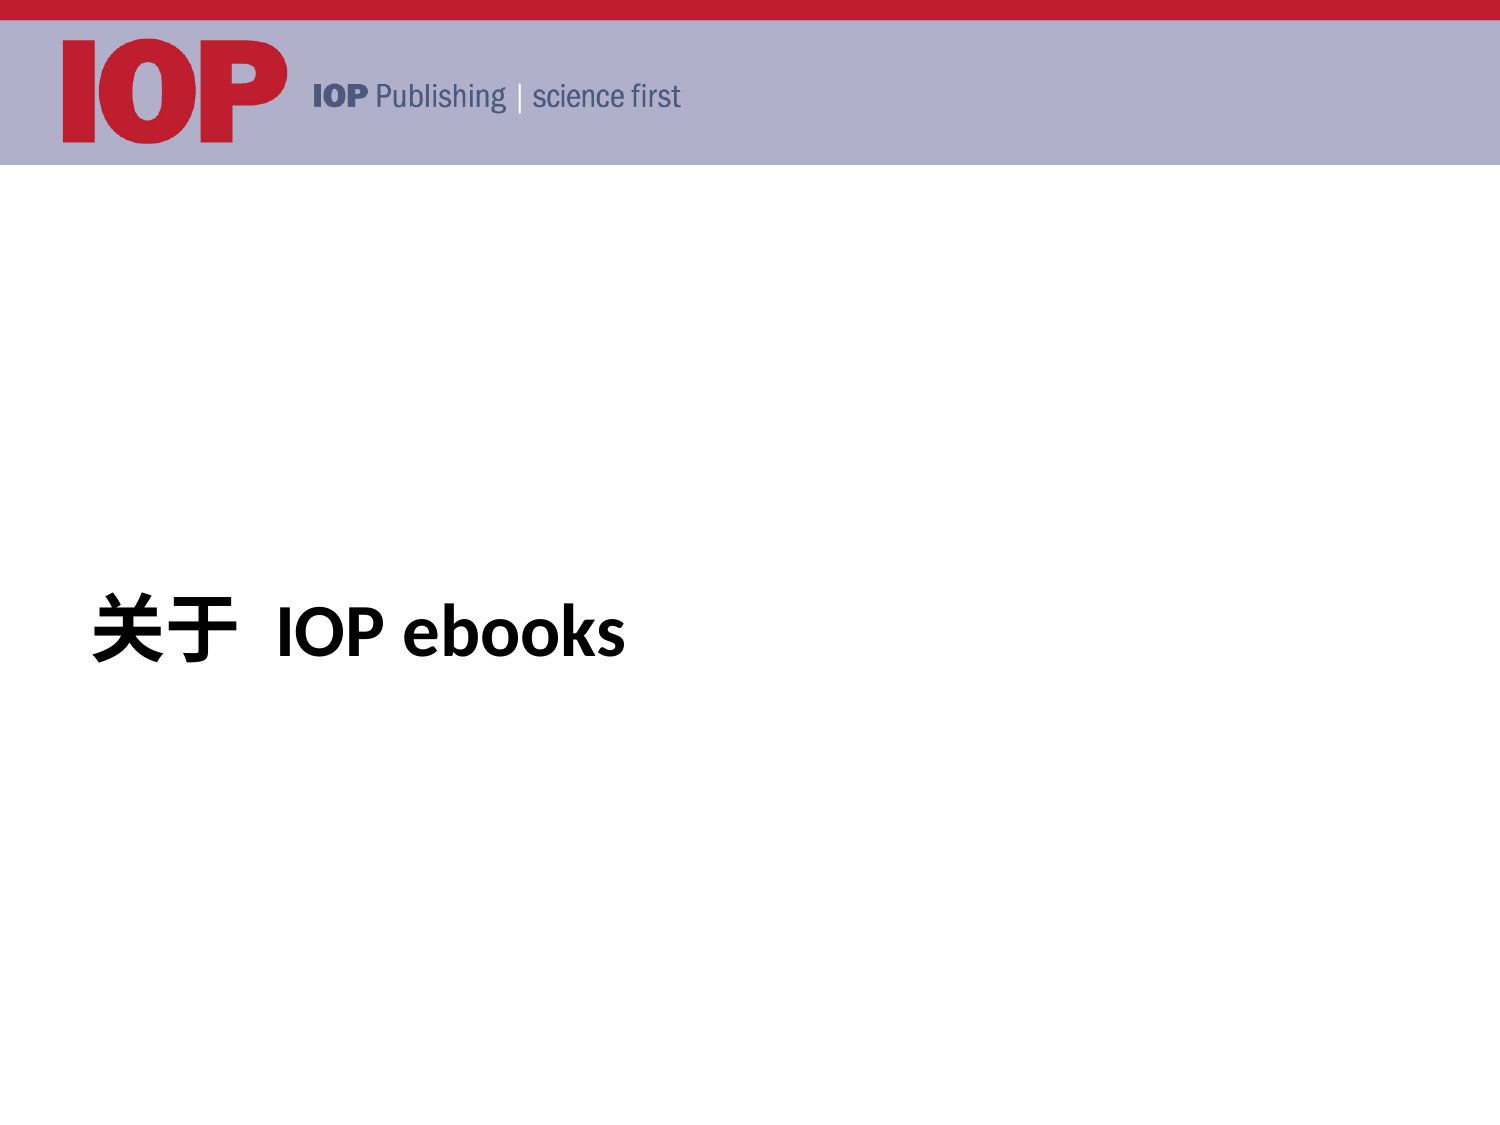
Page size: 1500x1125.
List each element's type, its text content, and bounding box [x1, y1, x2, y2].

picture [0, 0, 1500, 165]
list 关于 IOP ebooks [75, 574, 1425, 705]
